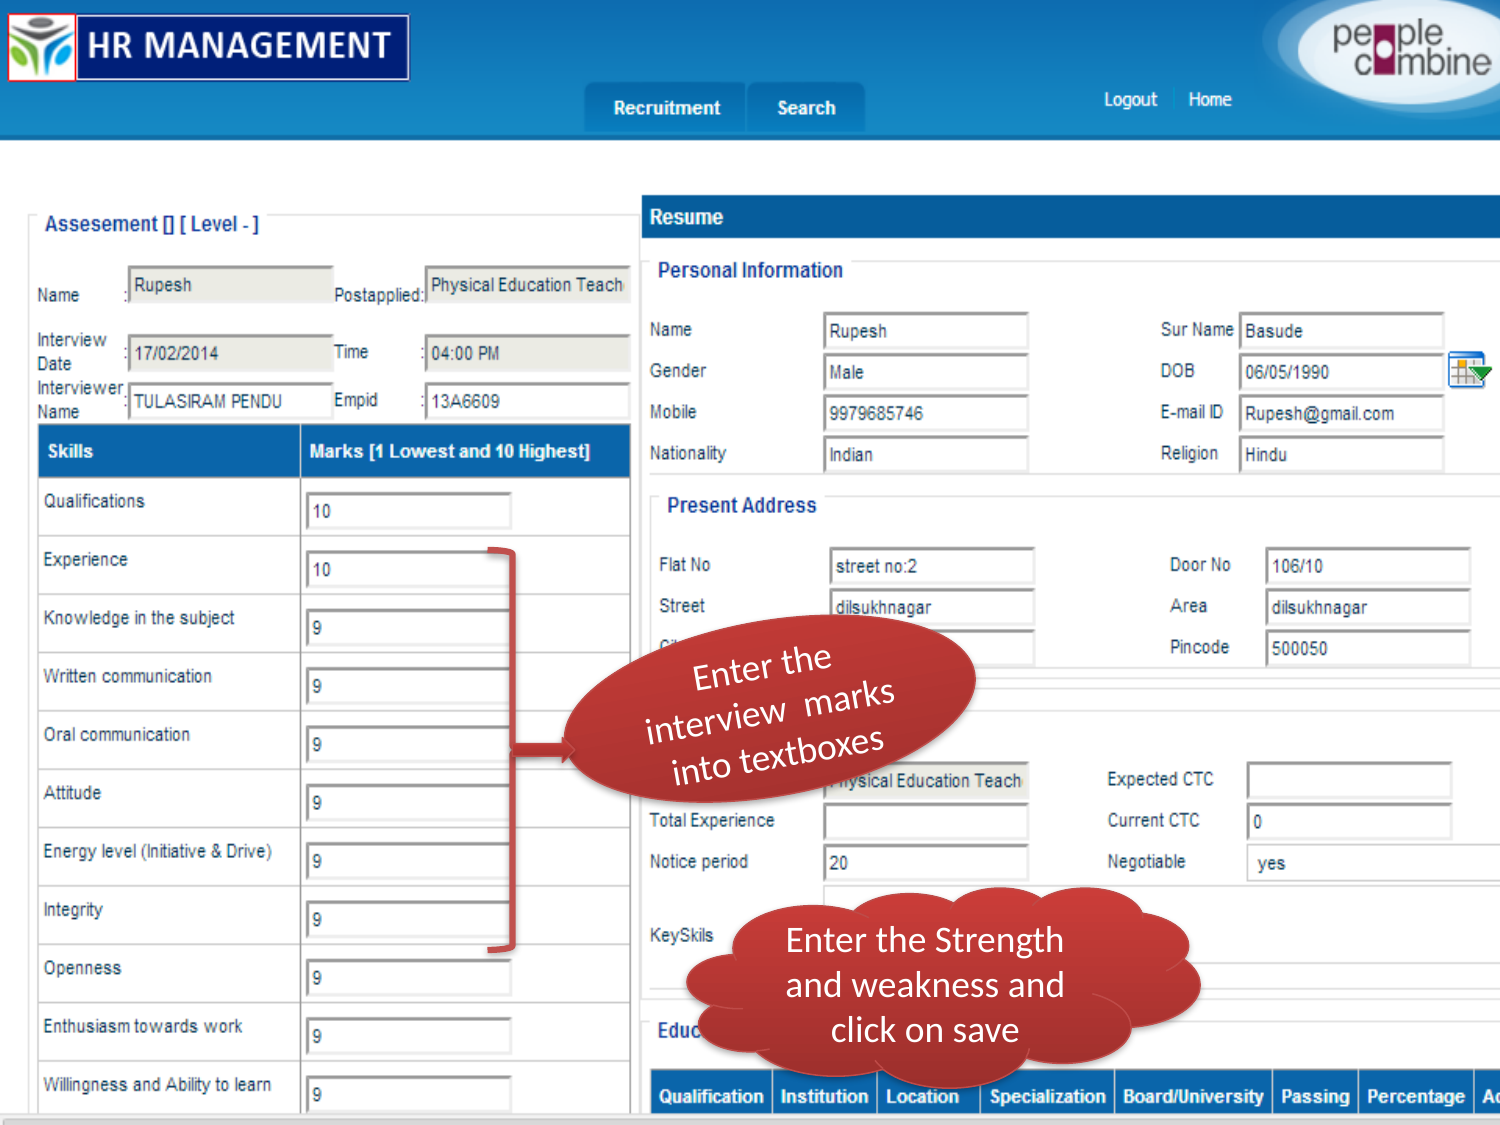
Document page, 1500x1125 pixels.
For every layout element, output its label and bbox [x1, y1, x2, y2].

text_box [0, 0, 1500, 1125]
